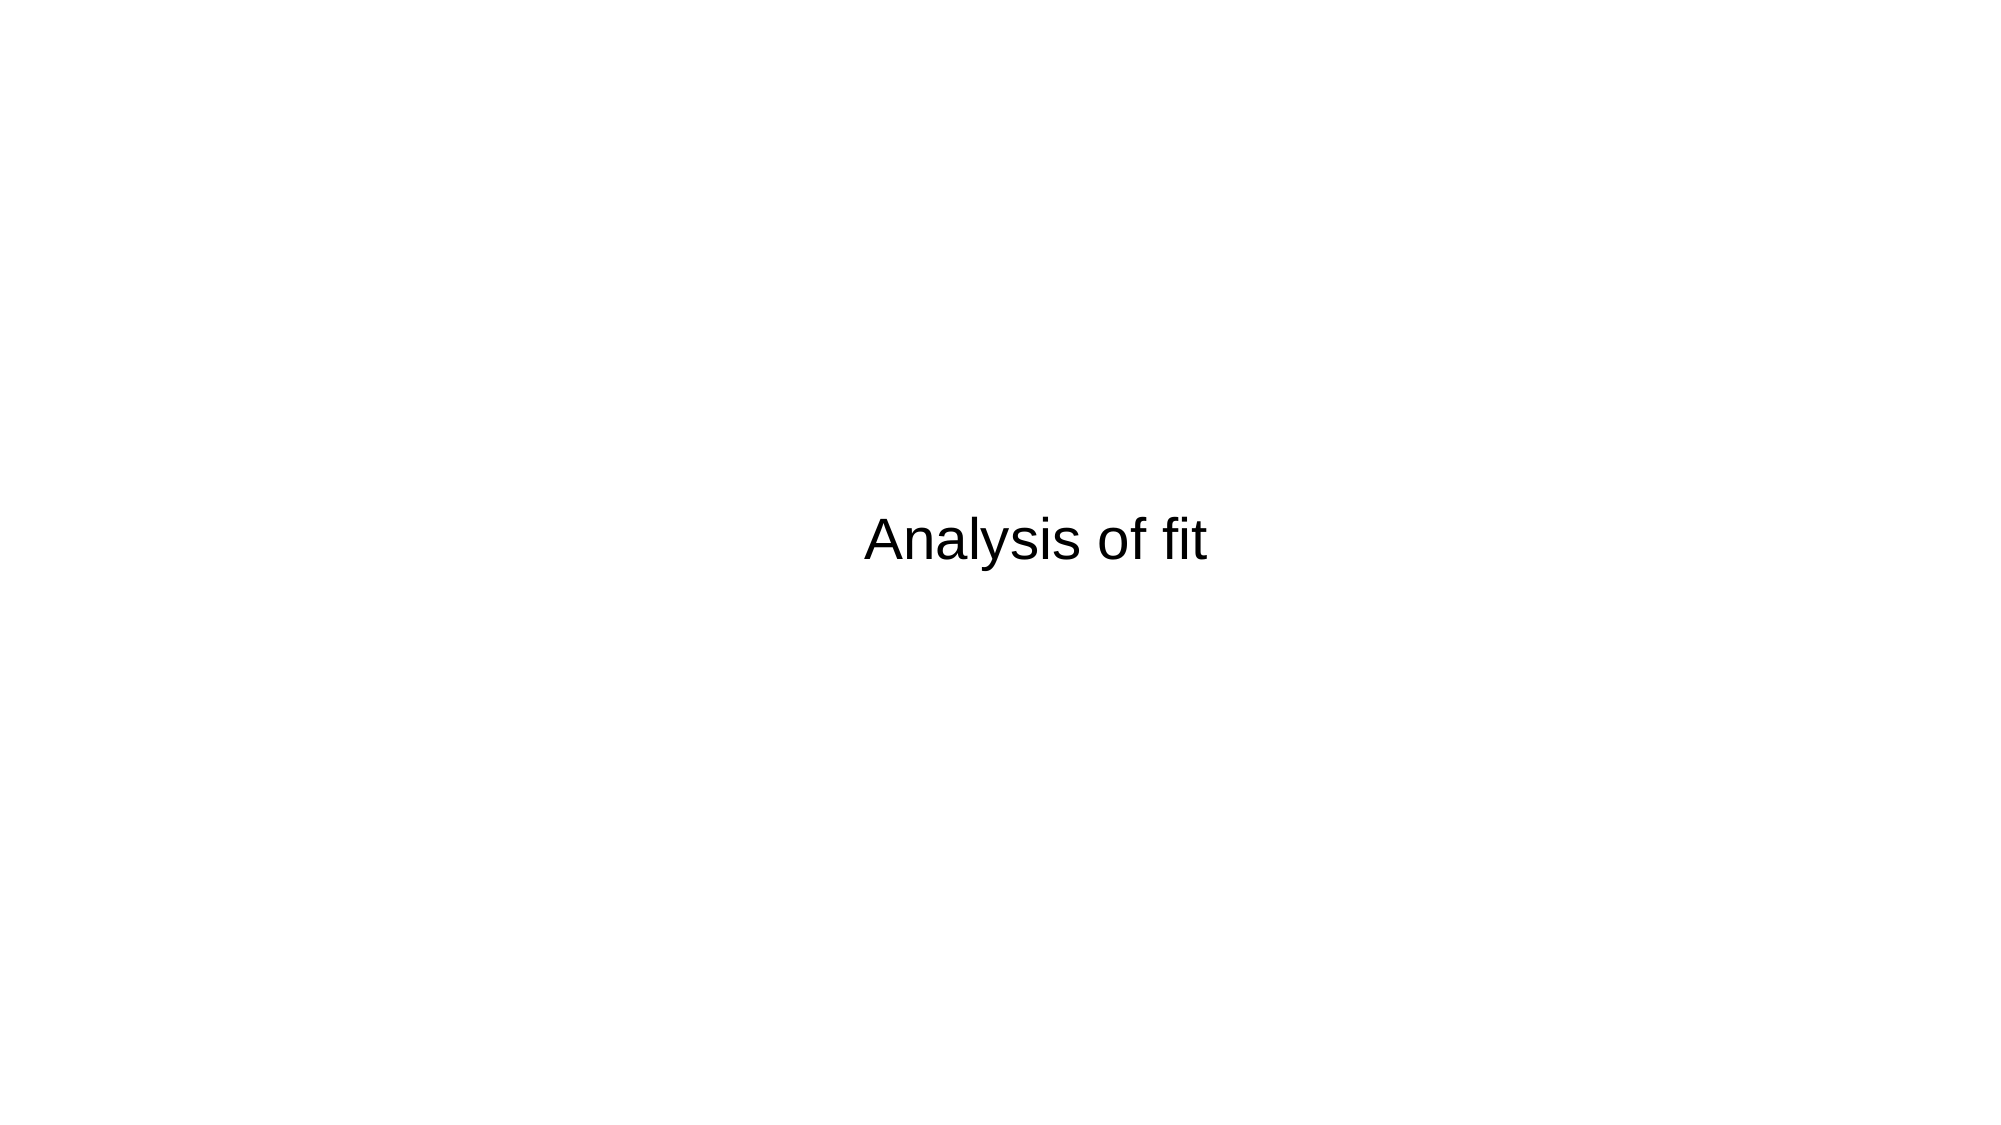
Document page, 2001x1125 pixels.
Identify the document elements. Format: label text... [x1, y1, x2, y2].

text_box Analysis of fit [849, 493, 1224, 579]
